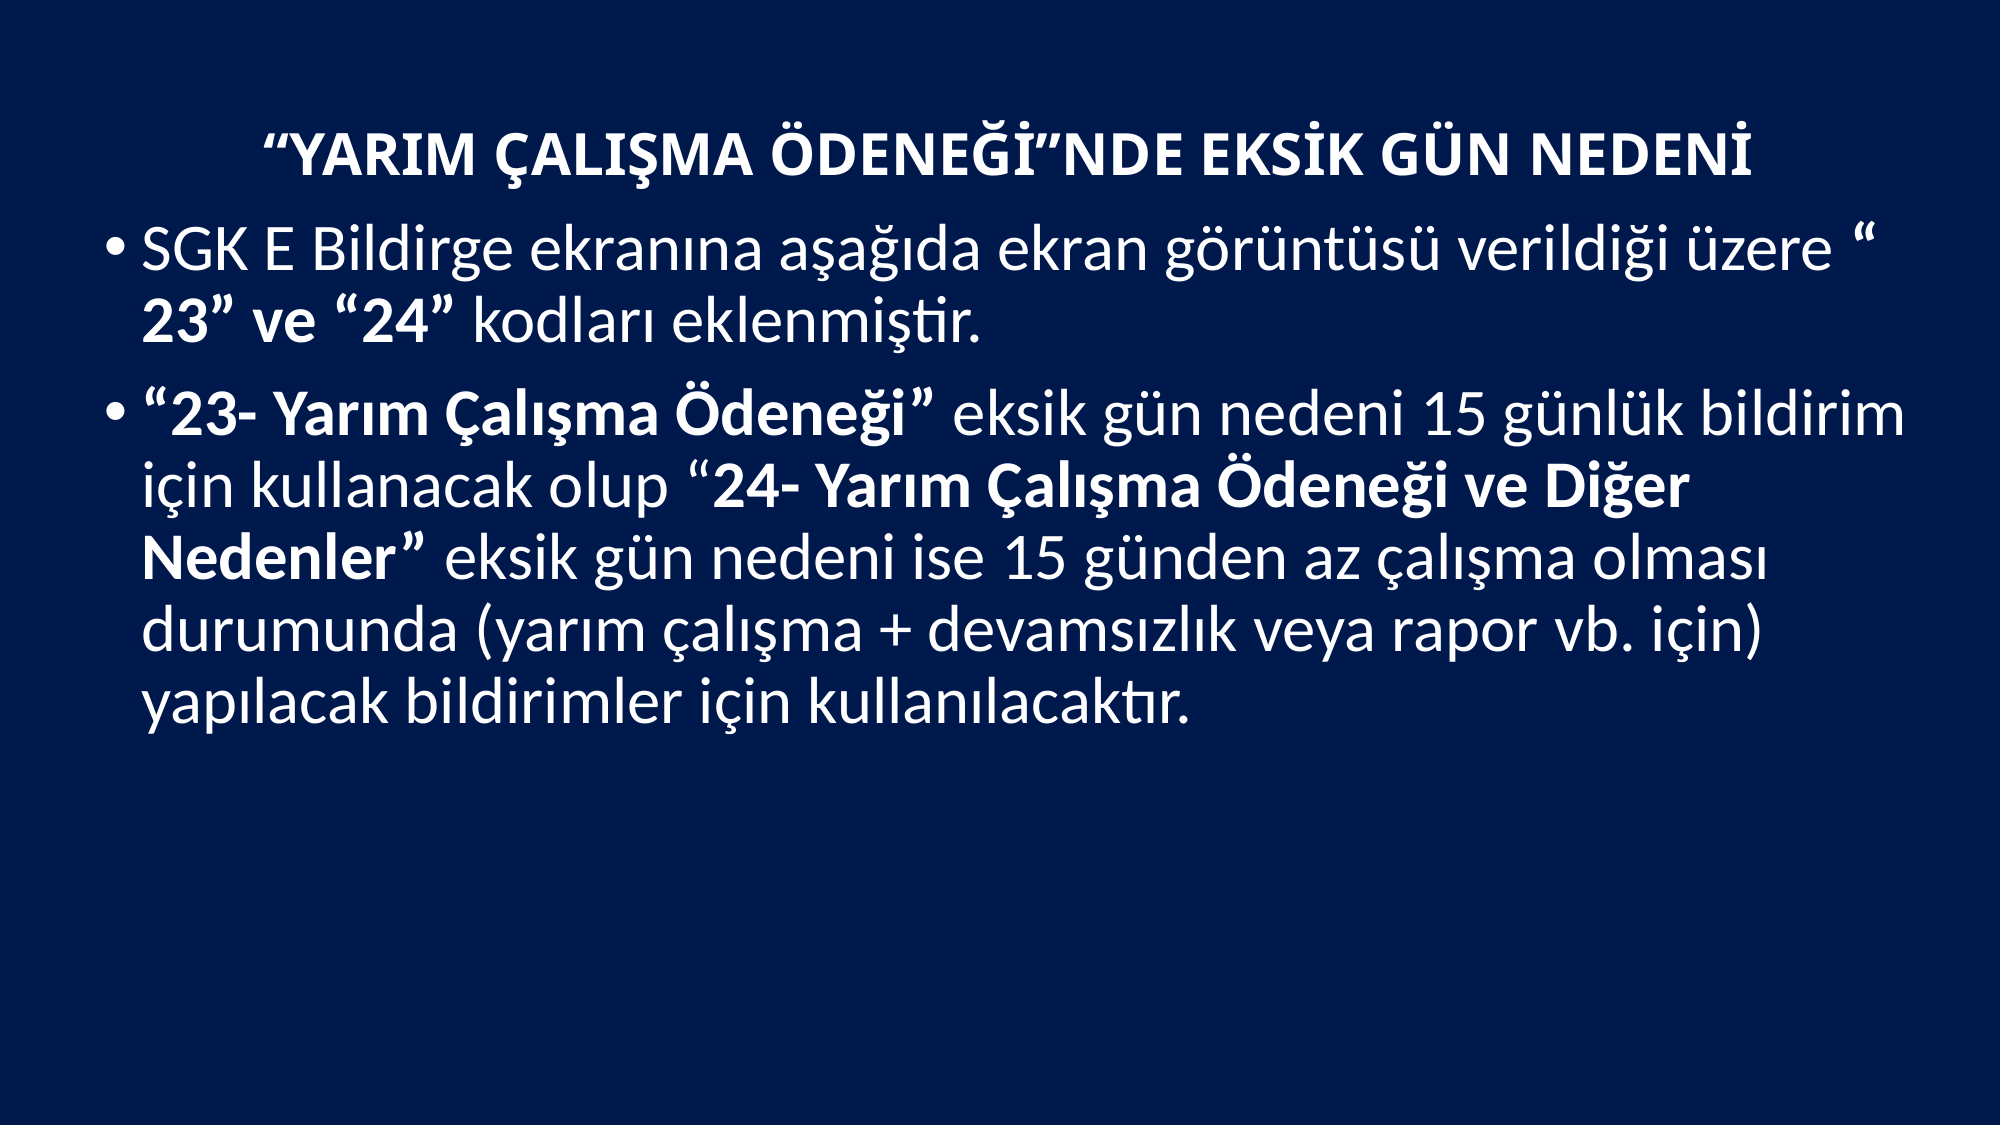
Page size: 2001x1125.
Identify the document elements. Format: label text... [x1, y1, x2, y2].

list SGK E Bildirge ekranına aşağıda ekran görüntüsü verildiği üzere “ 23” ve “24” kodları eklenmiştir. “23- Yarım Çalışma Ödeneği” eksik gün nedeni 15 günlük bildirim için kullanacak olup “24- Yarım Çalışma Ödeneği ve Diğer Nedenler” eksik gün nedeni ise 15 günden az çalışma olması durumunda (yarım çalışma + devamsızlık veya rapor vb. için) yapılacak bildirimler için kullanılacaktır. [88, 205, 1929, 988]
title “YARIM ÇALIŞMA ÖDENEĞİ”NDE EKSİK GÜN NEDENİ [88, 69, 1929, 205]
